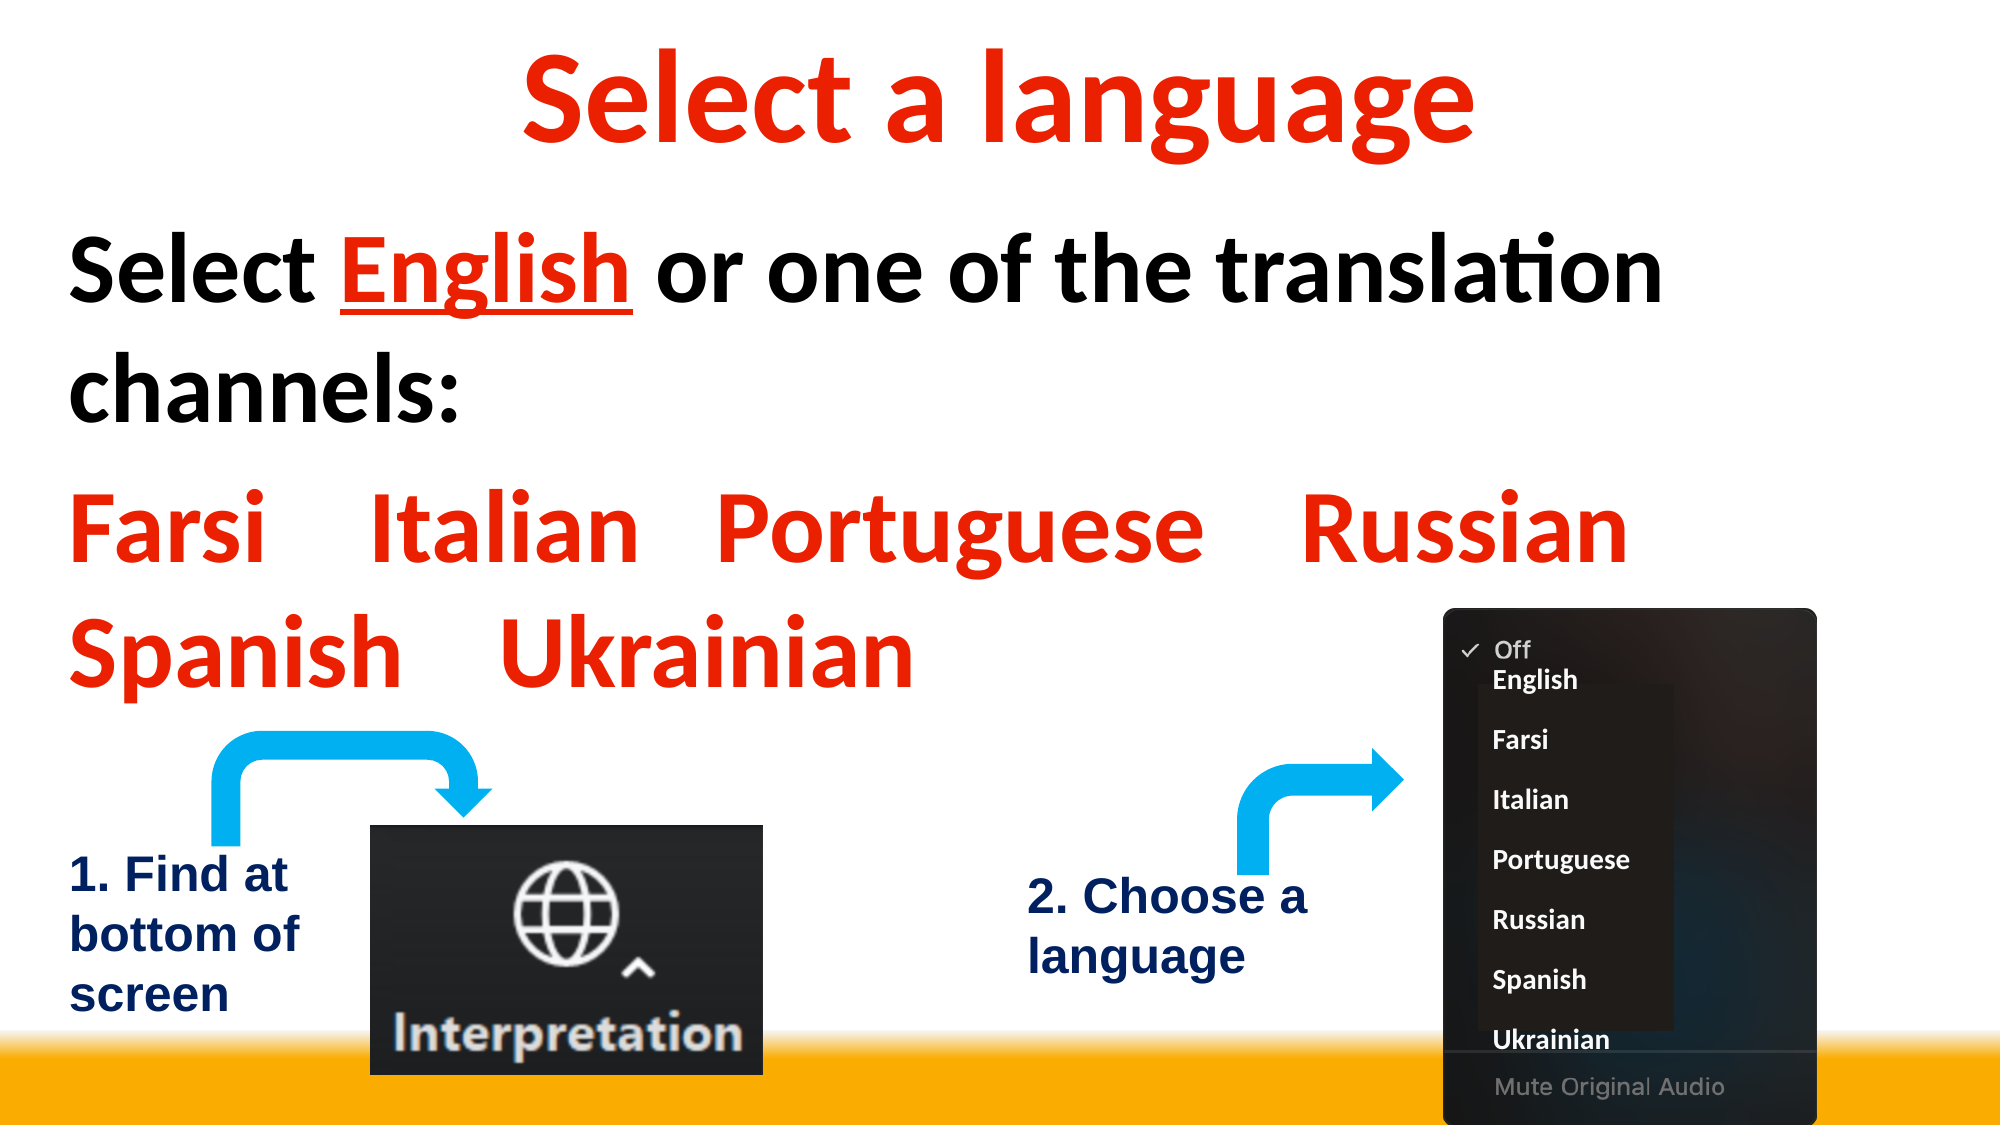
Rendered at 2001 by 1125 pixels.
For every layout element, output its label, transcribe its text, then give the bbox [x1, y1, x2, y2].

picture [1433, 603, 1826, 1125]
text_box [210, 729, 495, 848]
text_box 1. Find at bottom of screen [54, 834, 369, 1029]
text_box [1236, 745, 1406, 877]
picture [370, 825, 763, 1075]
text_box Select a language Select English or one of the translation channels: Farsi Italian Portuguese Russian Spanish Ukrainian [54, 1, 1946, 870]
text_box 2. Choose a language [1012, 855, 1373, 991]
